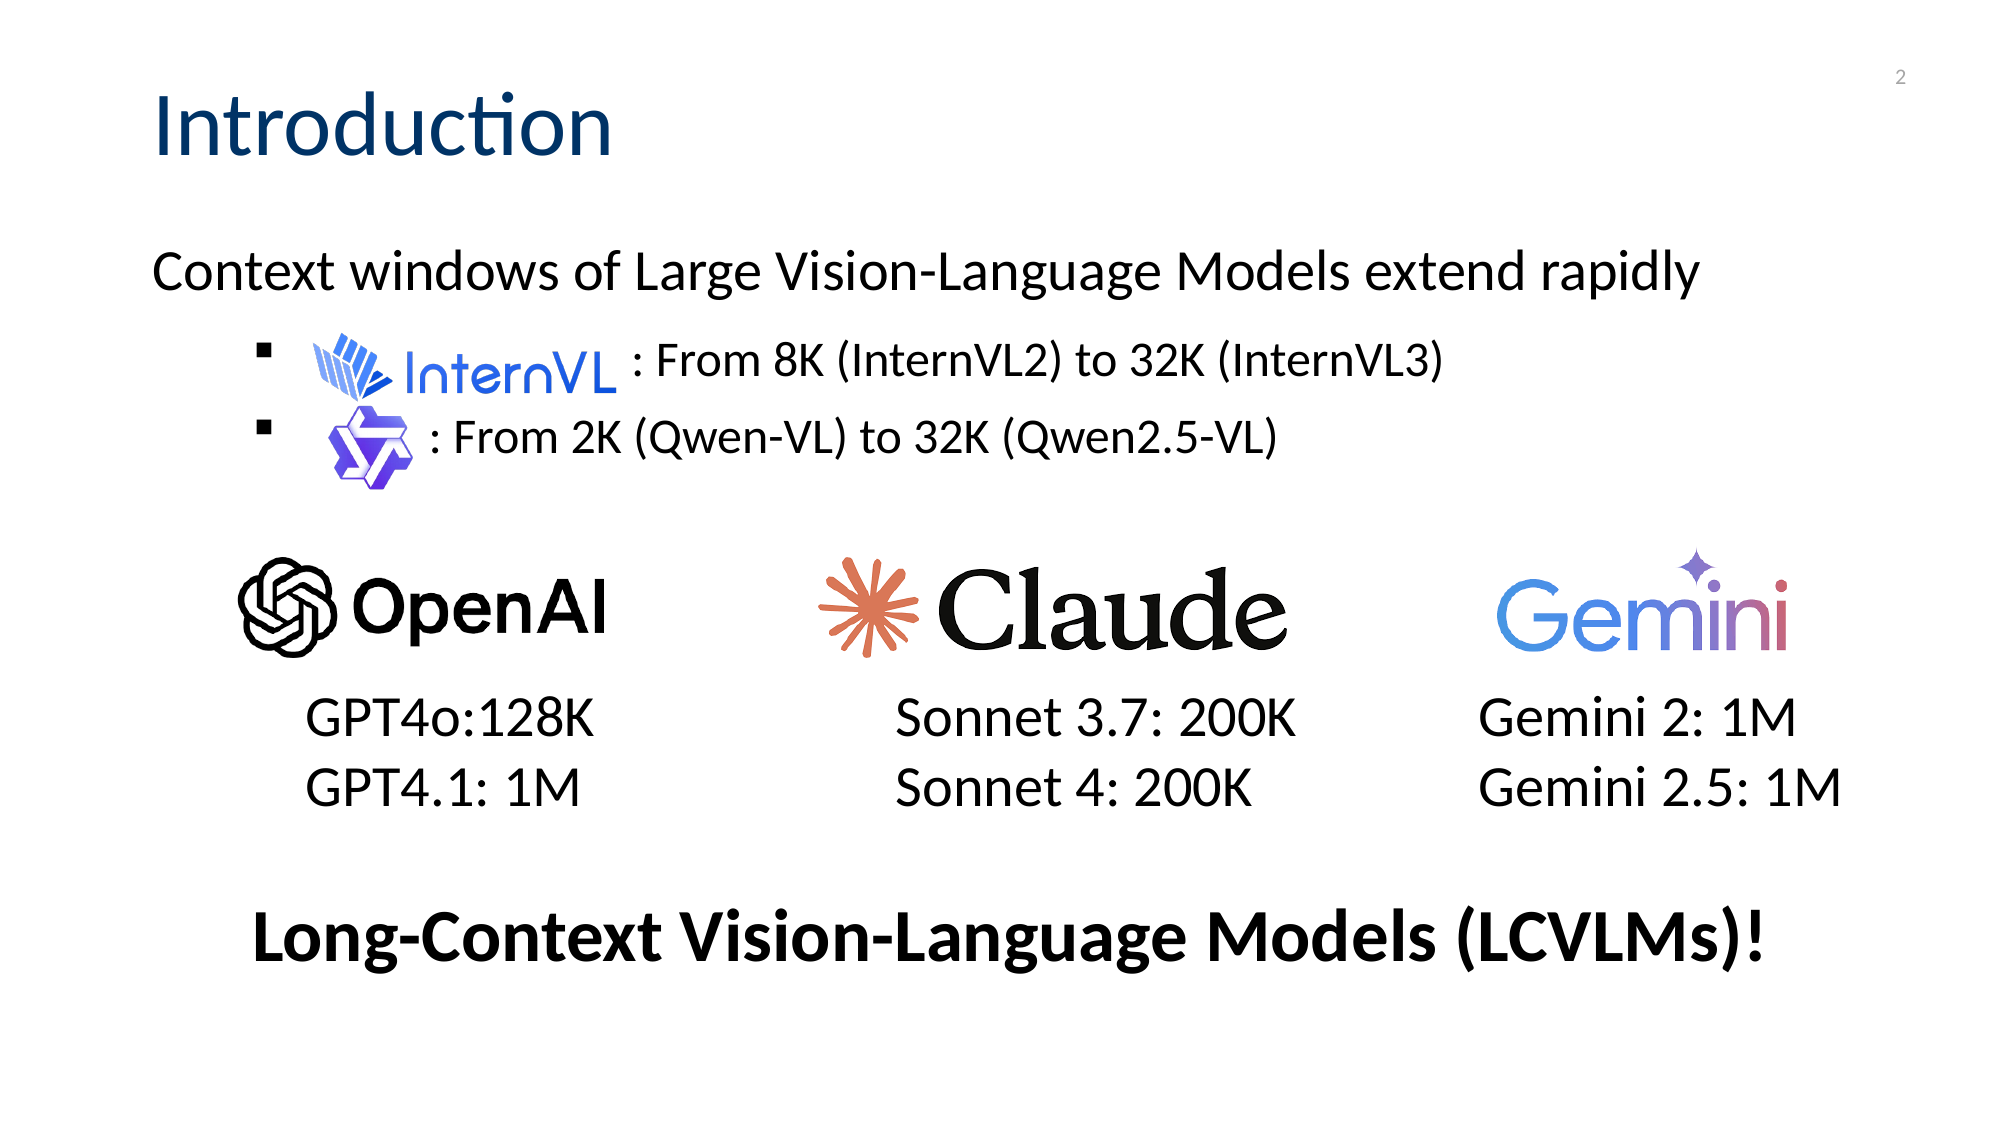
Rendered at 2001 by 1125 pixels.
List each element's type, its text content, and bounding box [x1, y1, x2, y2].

title Introduction [137, 59, 1863, 192]
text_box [136, 232, 1863, 527]
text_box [236, 544, 1902, 828]
slide_number 2 [1520, 46, 1918, 106]
text_box Long-Context Vision-Language Models (LCVLMs)! [237, 879, 1844, 984]
